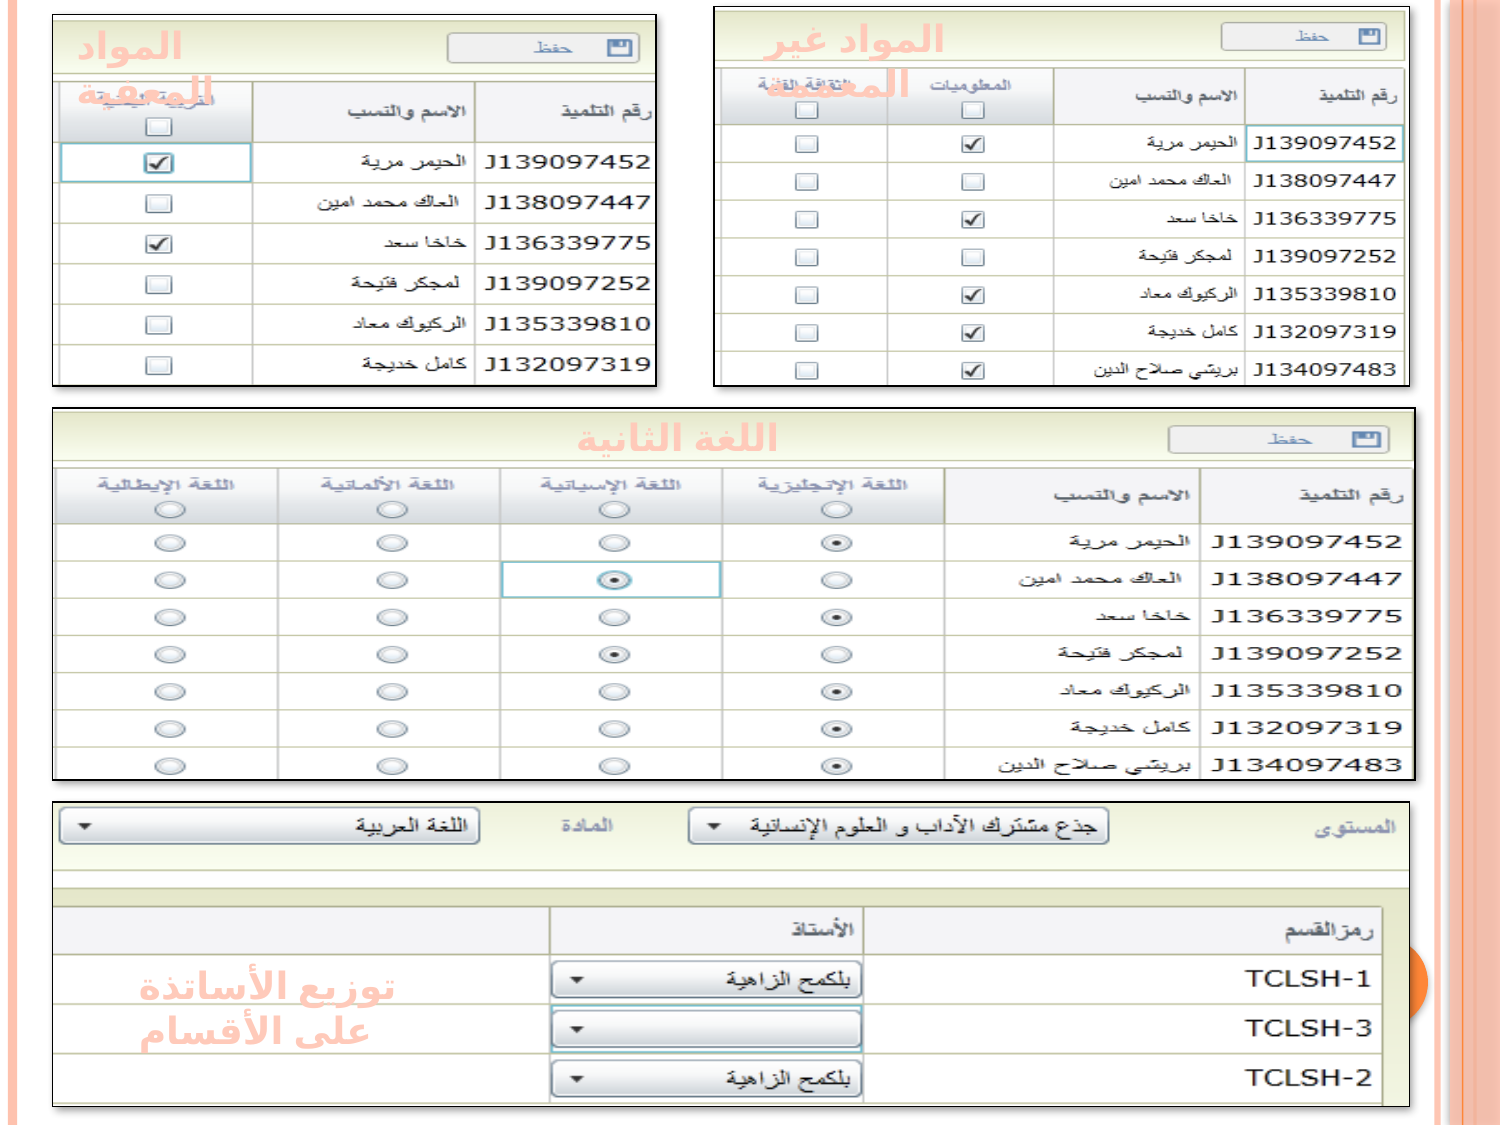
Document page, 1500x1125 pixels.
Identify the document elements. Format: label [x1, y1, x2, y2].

text_box [52, 14, 656, 386]
text_box [714, 6, 1410, 386]
text_box [52, 802, 1410, 1107]
text_box [52, 405, 1415, 780]
